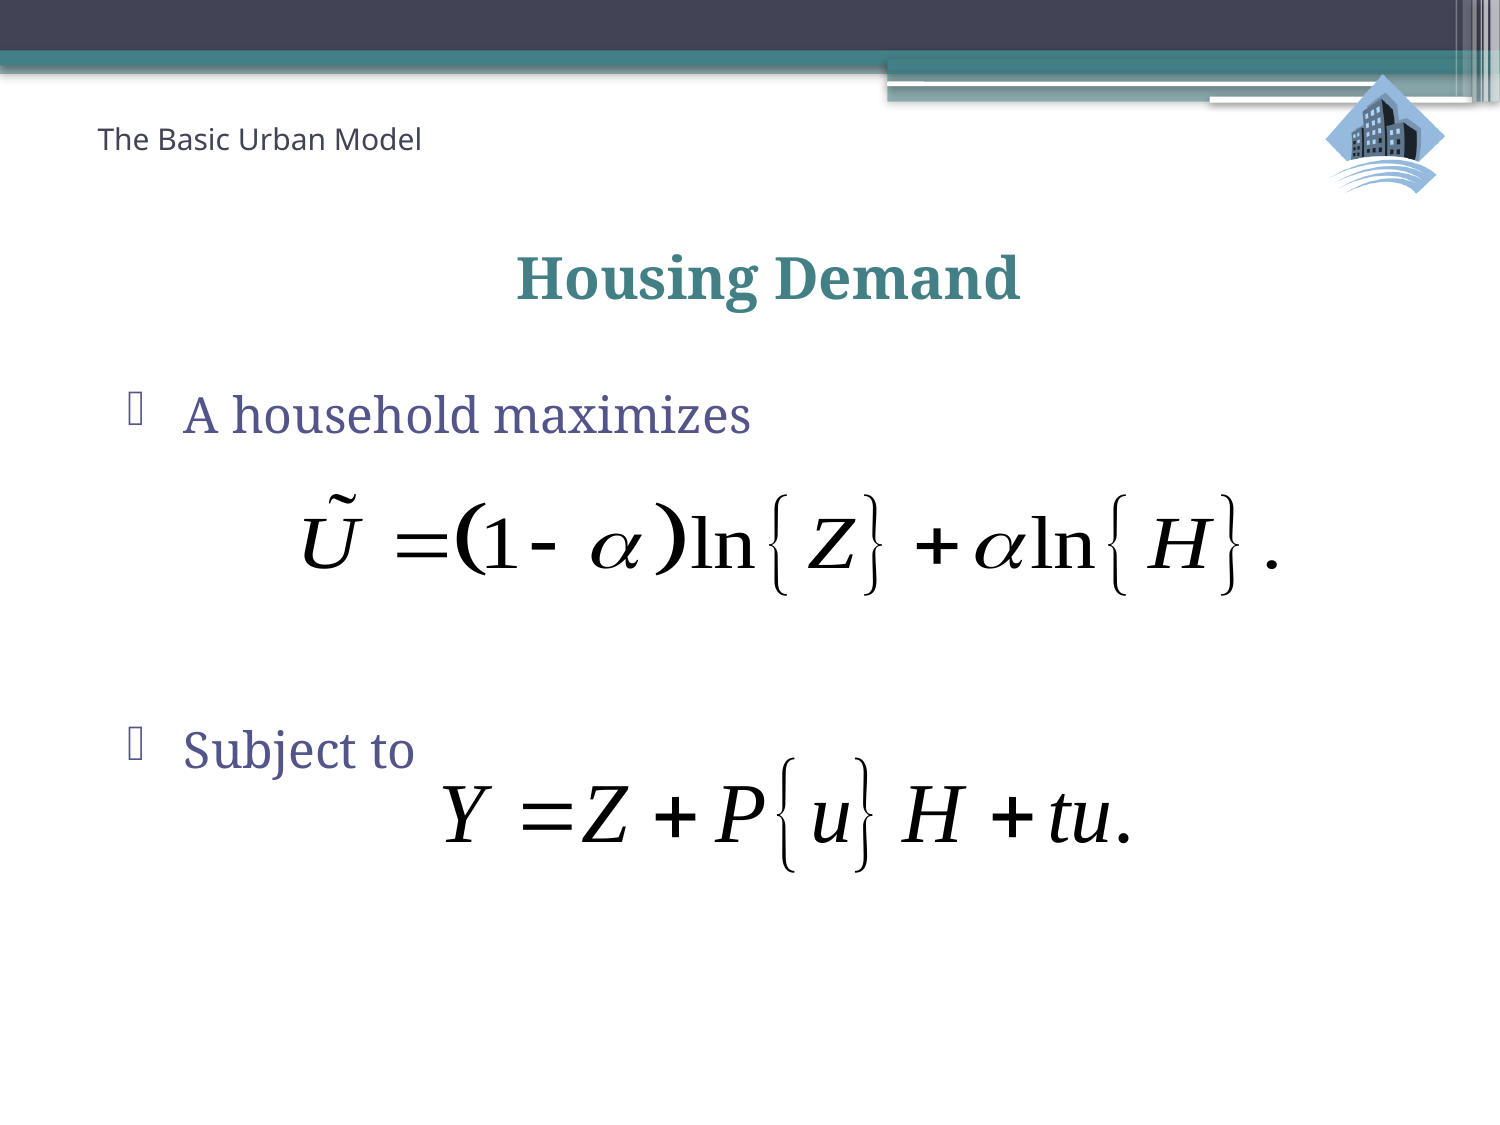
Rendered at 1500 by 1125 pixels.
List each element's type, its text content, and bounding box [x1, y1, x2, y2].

picture [1324, 74, 1445, 194]
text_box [290, 487, 1295, 613]
list Housing Demand A household maximizes Subject to [75, 233, 1425, 1113]
title The Basic Urban Model [75, 112, 1319, 200]
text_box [430, 749, 1146, 893]
